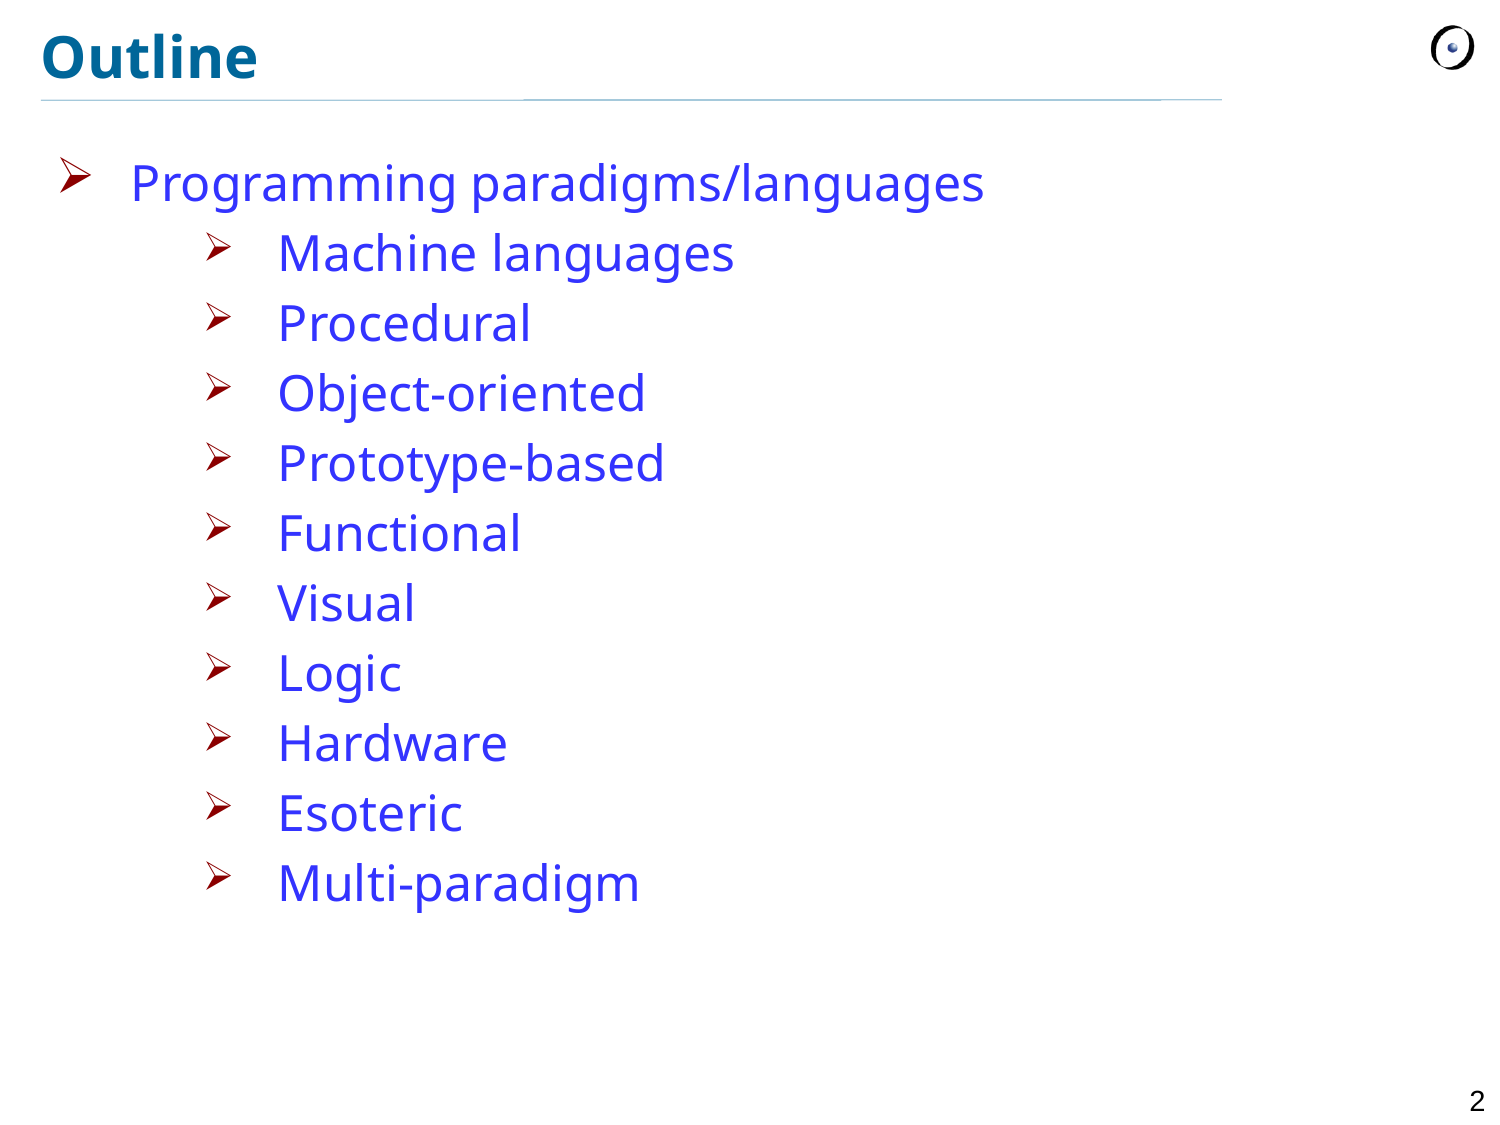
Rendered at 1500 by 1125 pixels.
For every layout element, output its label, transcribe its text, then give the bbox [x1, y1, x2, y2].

title Outline [40, 18, 1344, 91]
picture [1429, 20, 1476, 72]
list Programming paradigms/languages Machine languages Procedural Object-oriented Prototype-based Functional Visual Logic Hardware Esoteric Multi-paradigm [40, 143, 1451, 1071]
